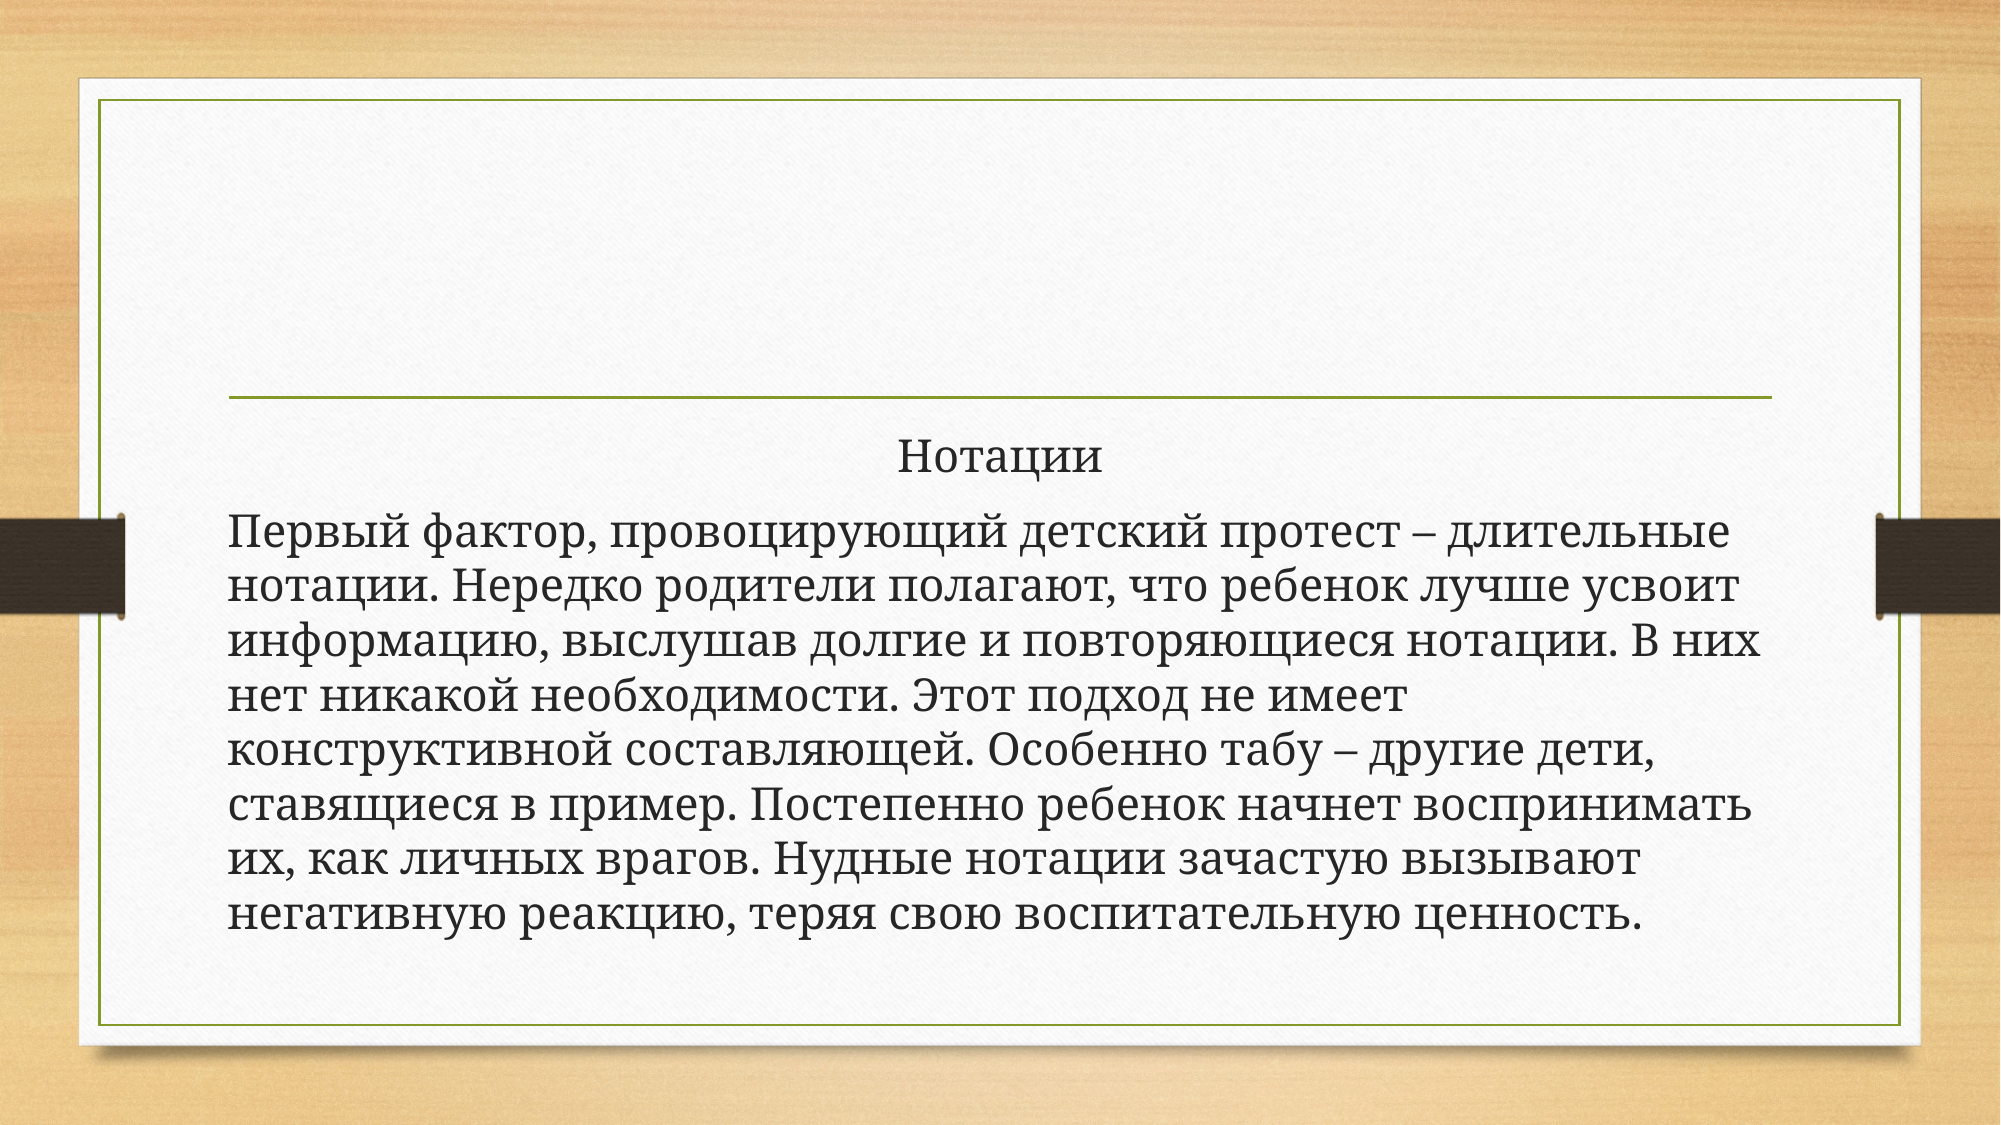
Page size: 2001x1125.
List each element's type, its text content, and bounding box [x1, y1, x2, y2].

list Нотации Первый фактор, провоцирующий детский протест – длительные нотации. Нередко родители полагают, что ребенок лучше усвоит информацию, выслушав долгие и повторяющиеся нотации. В них нет никакой необходимости. Этот подход не имеет конструктивной составляющей. Особенно табу – другие дети, ставящиеся в пример. Постепенно ребенок начнет воспринимать их, как личных врагов. Нудные нотации зачастую вызывают негативную реакцию, теряя свою воспитательную ценность. [212, 419, 1788, 964]
picture [0, 0, 2001, 1125]
